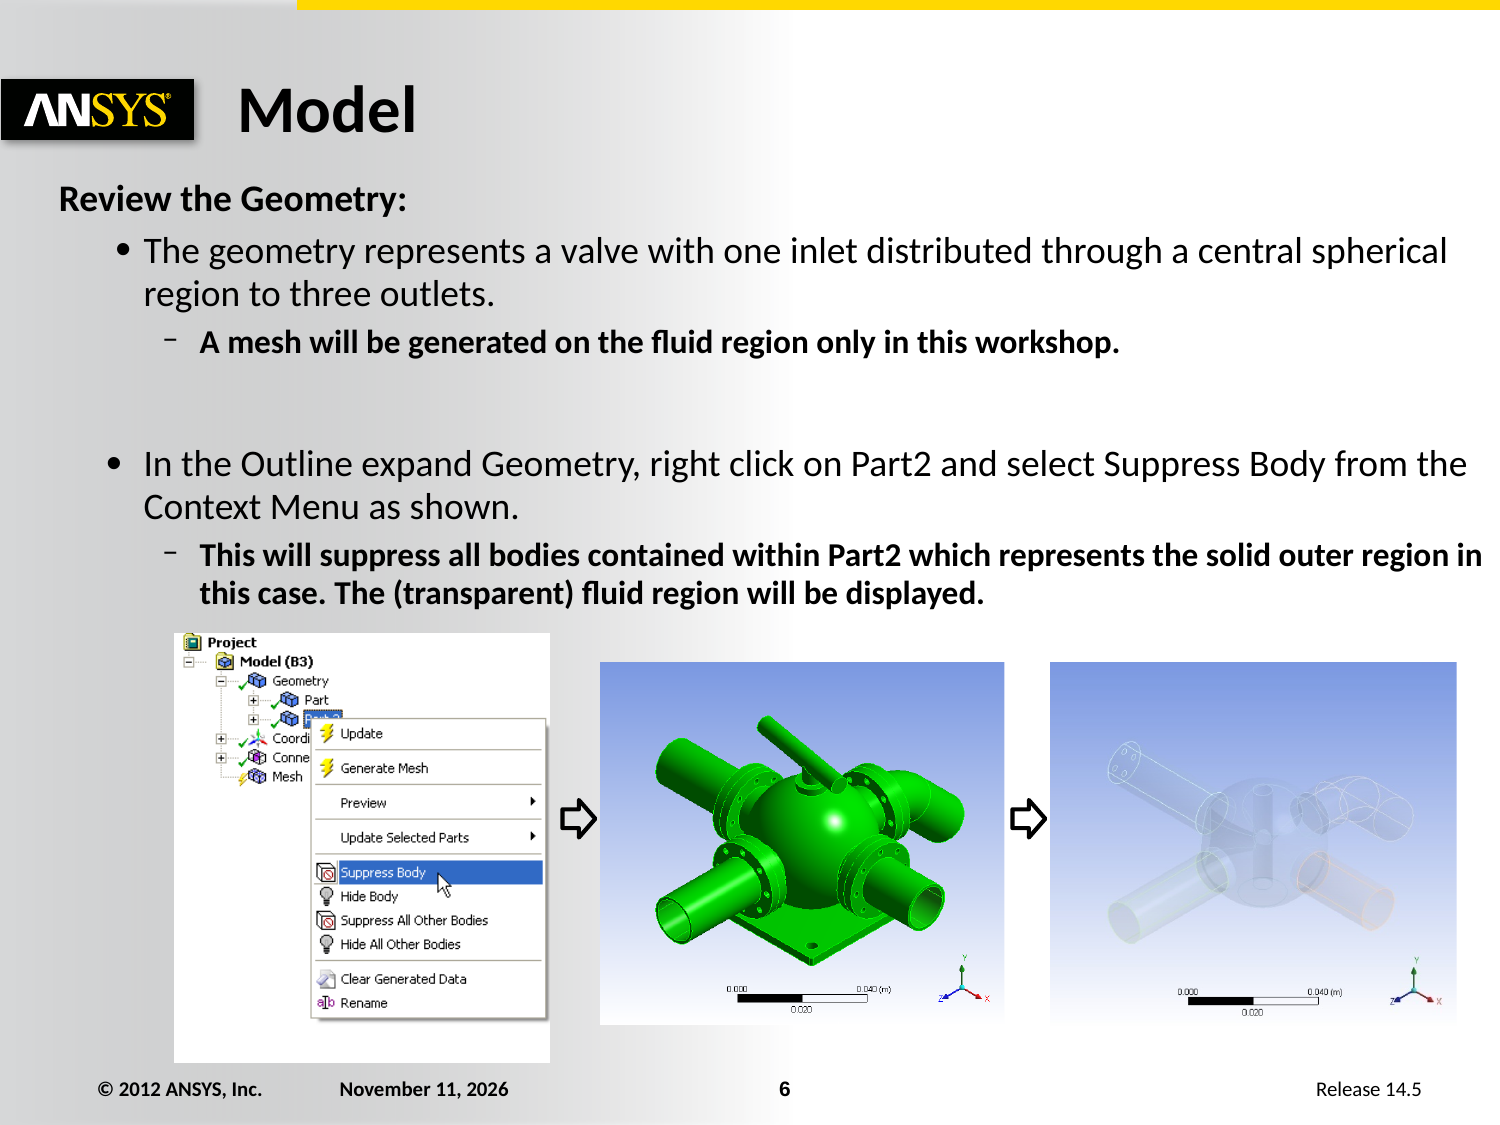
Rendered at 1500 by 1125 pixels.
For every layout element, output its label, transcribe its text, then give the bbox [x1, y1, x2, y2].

title Model [237, 74, 1407, 176]
picture [599, 662, 1005, 1026]
picture [174, 633, 551, 1063]
list Review the Geometry: The geometry represents a valve with one inlet distributed through a central spherical region to three outlets. A mesh will be generated on the fluid region only in this workshop. In the Outline expand Geometry, right click on Part2 and select Suppress Body from the Context Menu as shown. This will suppress all bodies contained within Part2 which represents the solid outer region in this case. The (transparent) fluid region will be displayed. [58, 176, 1493, 1089]
text_box [560, 798, 594, 840]
picture [1049, 662, 1457, 1028]
text_box [1010, 798, 1044, 840]
